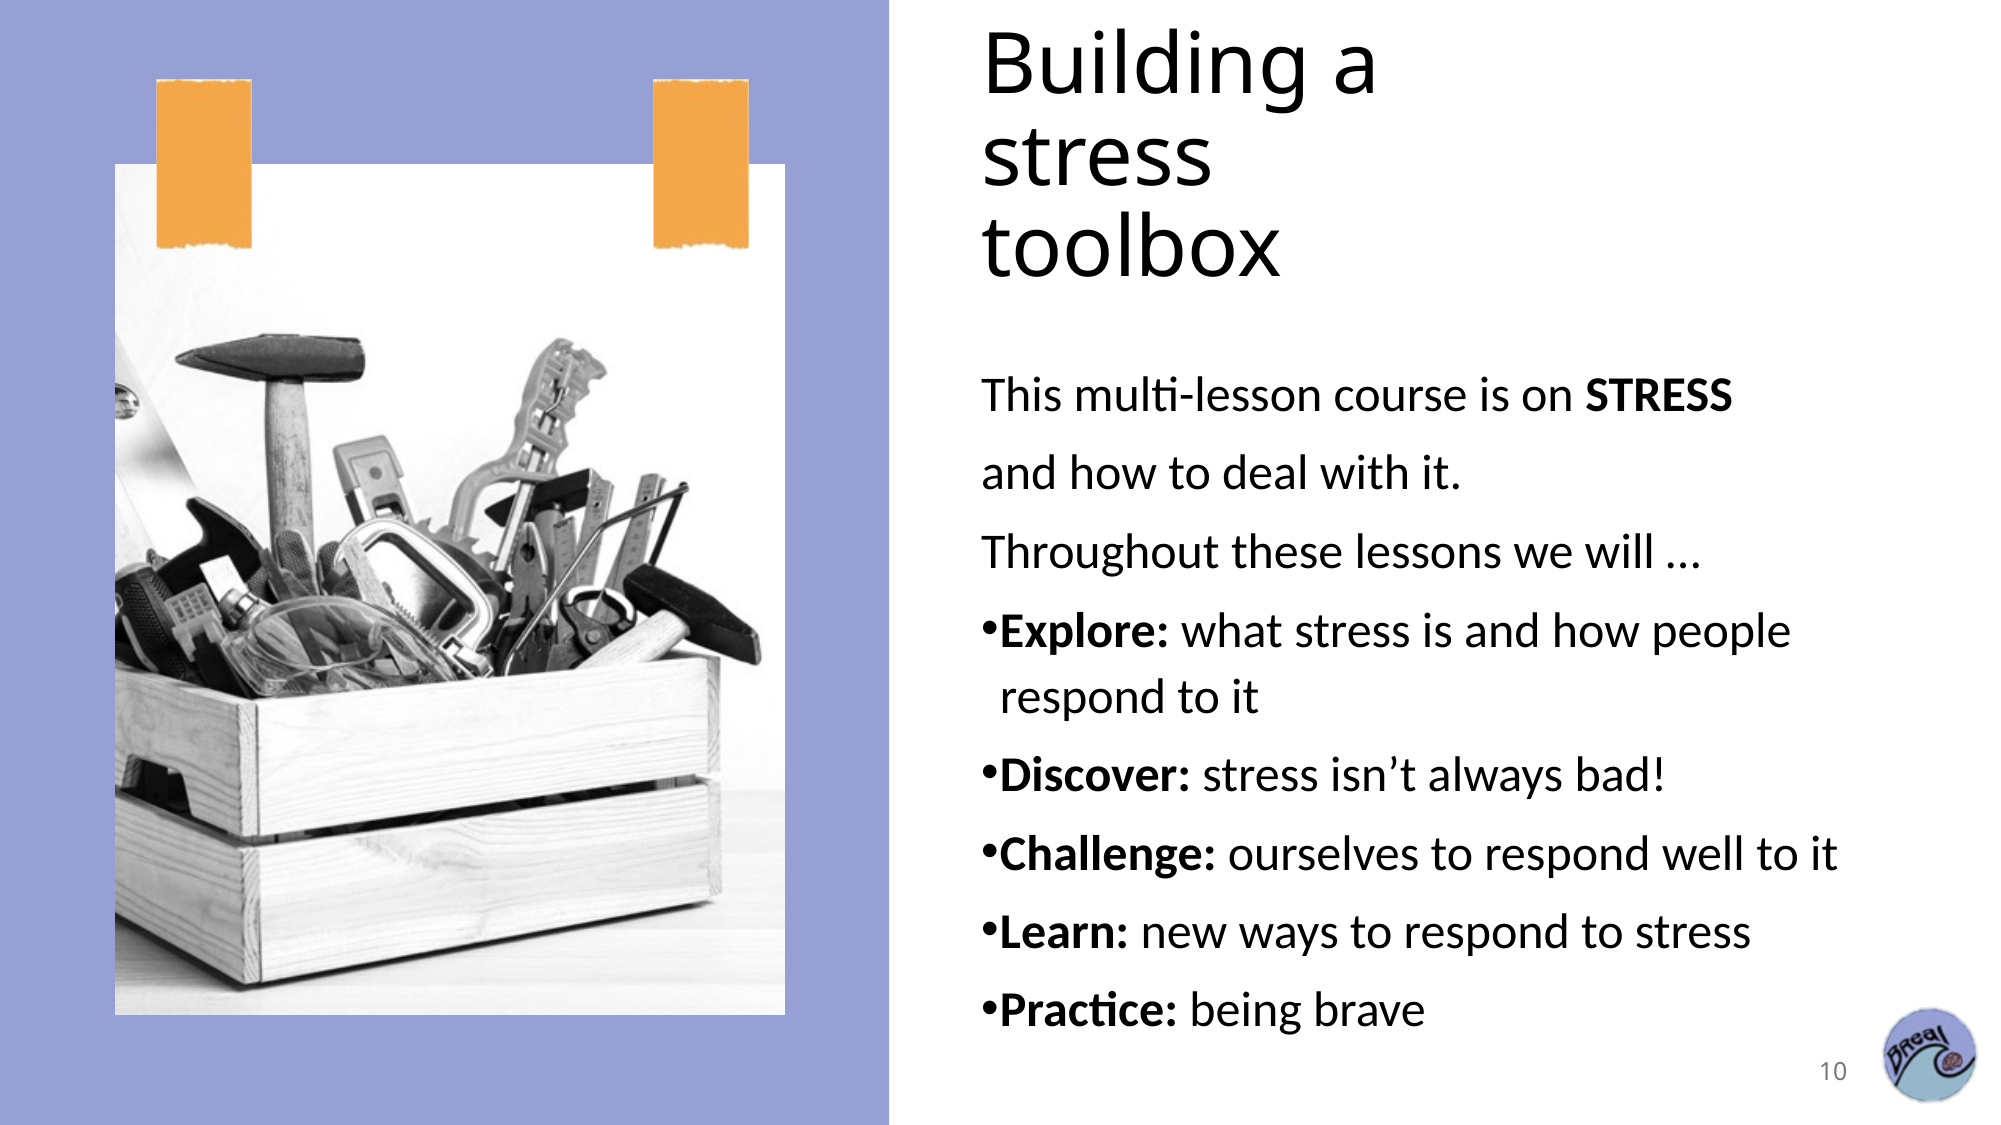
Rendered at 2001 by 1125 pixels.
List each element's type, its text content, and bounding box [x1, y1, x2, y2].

text_box This multi-lesson course is on STRESS and how to deal with it. Throughout these lessons we will … Explore: what stress is and how people respond to it Discover: stress isn’t always bad! Challenge: ourselves to respond well to it Learn: new ways to respond to stress Practice: being brave [966, 348, 1938, 1045]
picture [1844, 993, 2000, 1122]
picture [115, 80, 787, 1016]
text_box Building a stress toolbox [966, 10, 1552, 348]
text_box [0, 0, 891, 1125]
slide_number 10 [1412, 1042, 1845, 1103]
